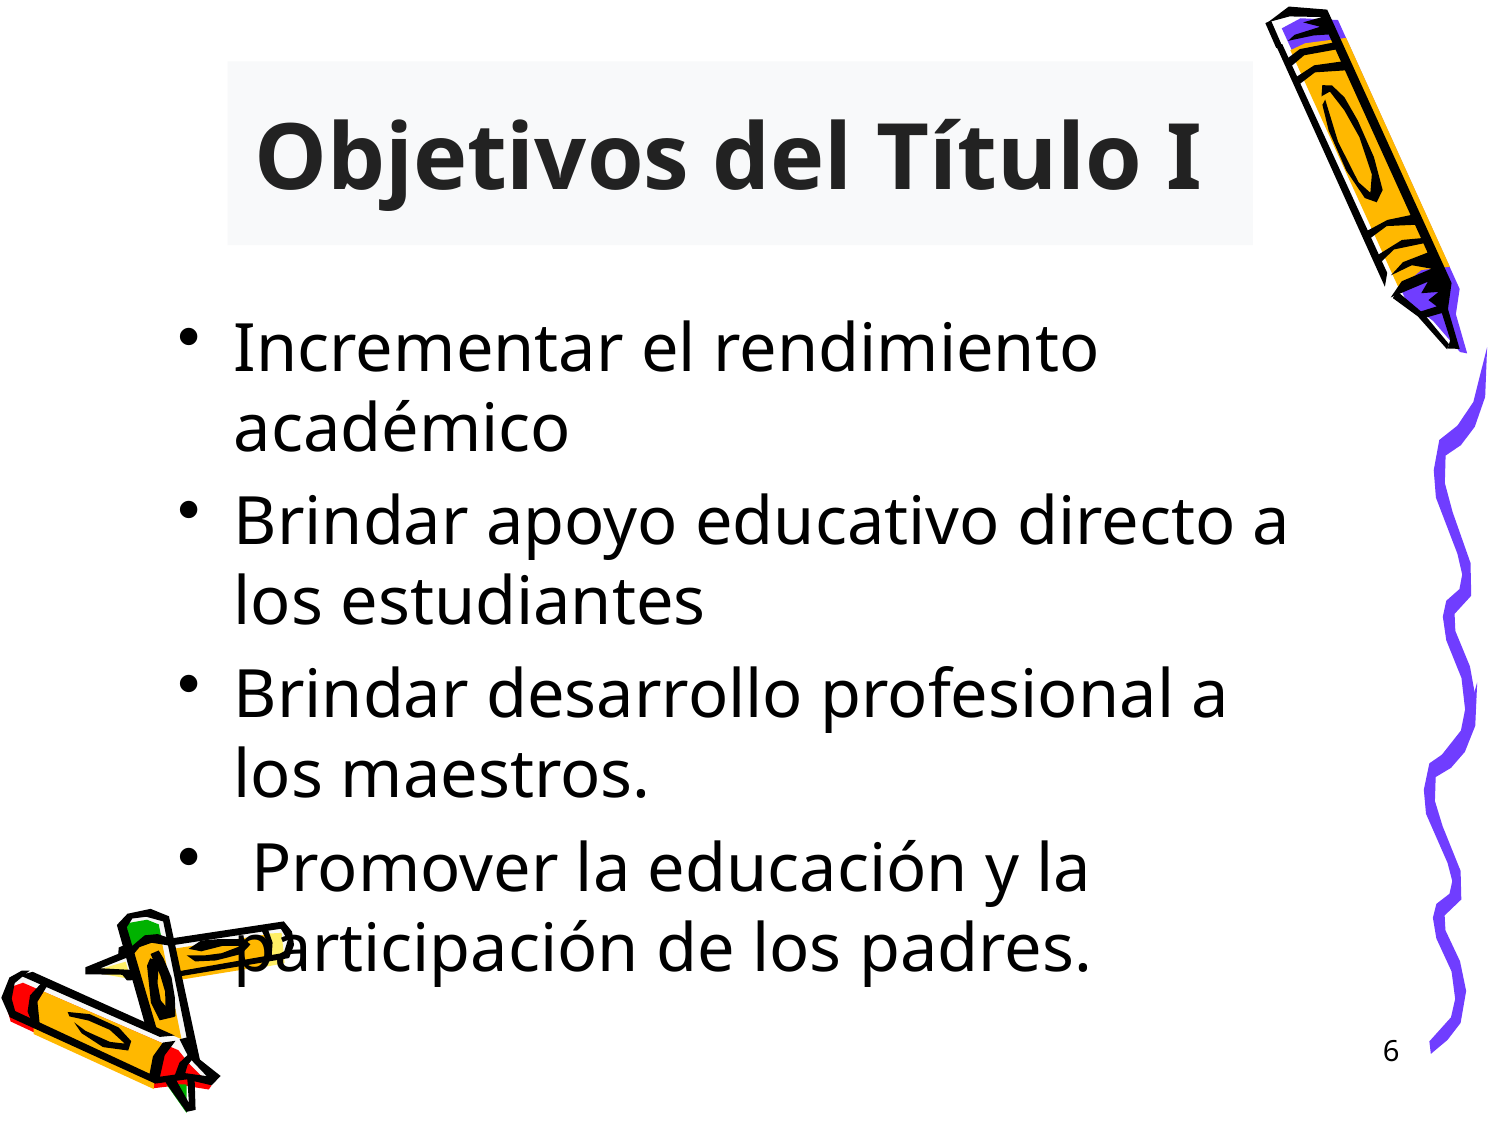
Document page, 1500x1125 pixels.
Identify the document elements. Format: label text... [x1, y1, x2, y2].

slide_number 6 [1101, 1024, 1415, 1101]
list Incrementar el rendimiento académico Brindar apoyo educativo directo a los estudiantes Brindar desarrollo profesional a los maestros. Promover la educación y la participación de los padres. [162, 297, 1348, 935]
title Objetivos del Título I [227, 61, 1253, 246]
